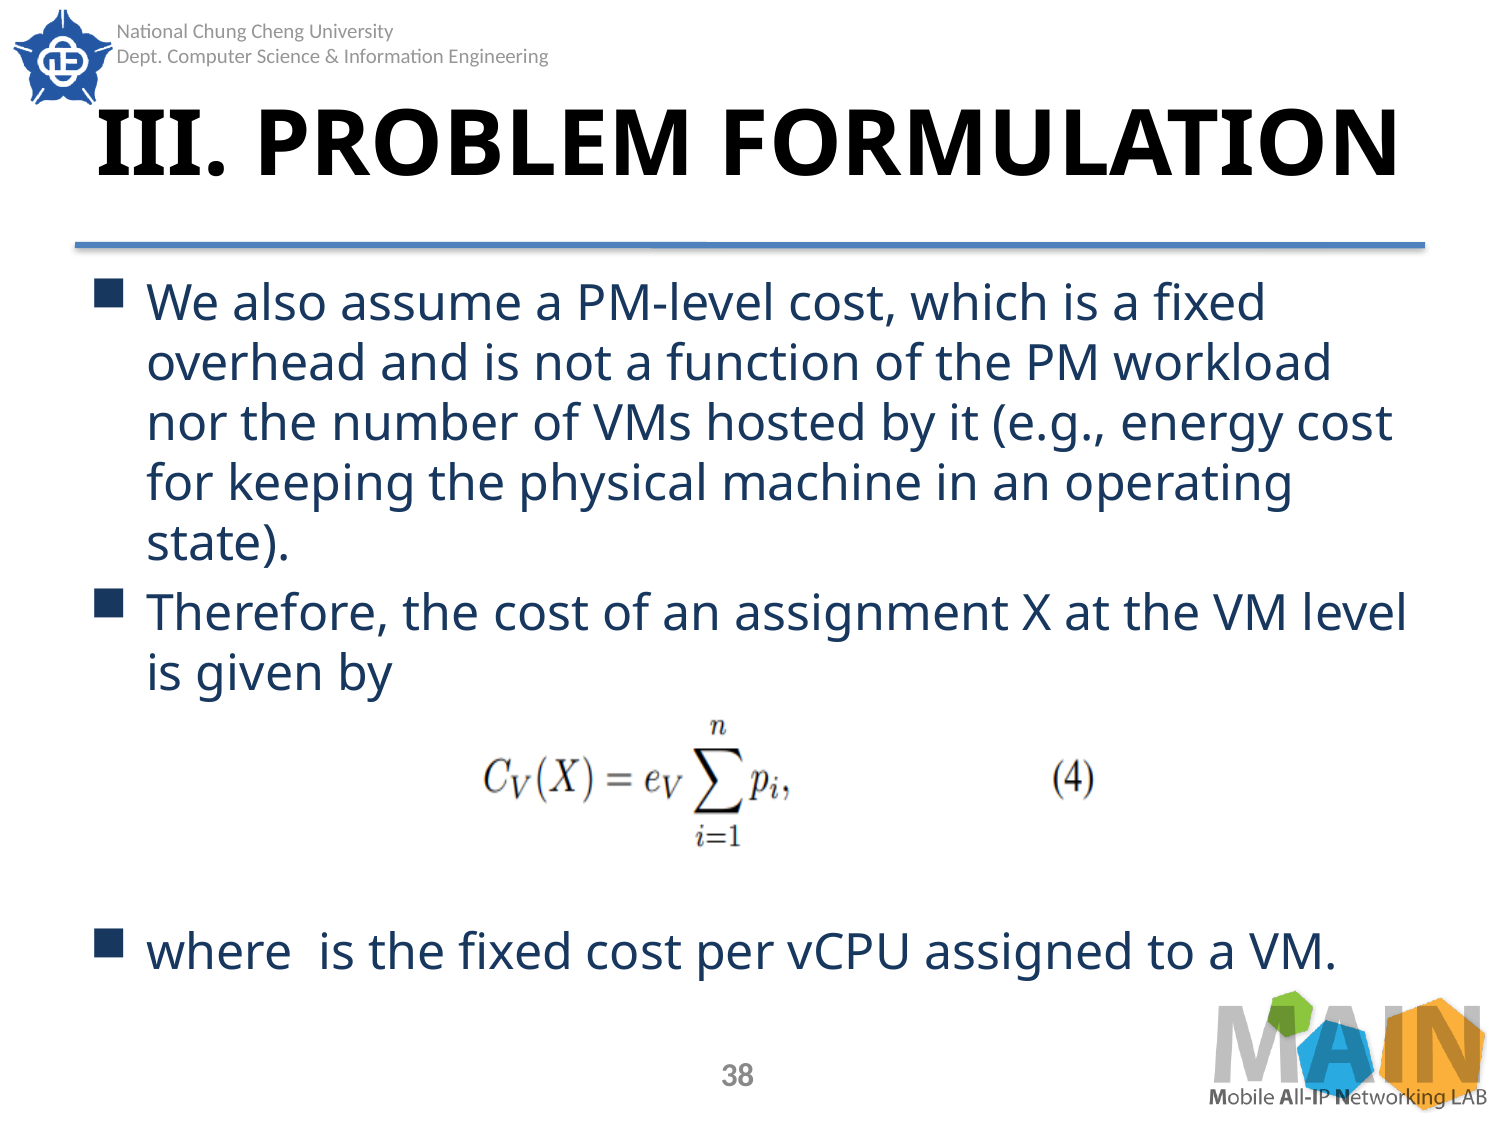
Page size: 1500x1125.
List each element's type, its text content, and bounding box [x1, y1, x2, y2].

title III. PROBLEM FORMULATION [75, 45, 1425, 233]
slide_number 38 [562, 1042, 913, 1103]
picture [0, 0, 126, 113]
picture [1050, 987, 1488, 1113]
picture [442, 669, 1129, 867]
